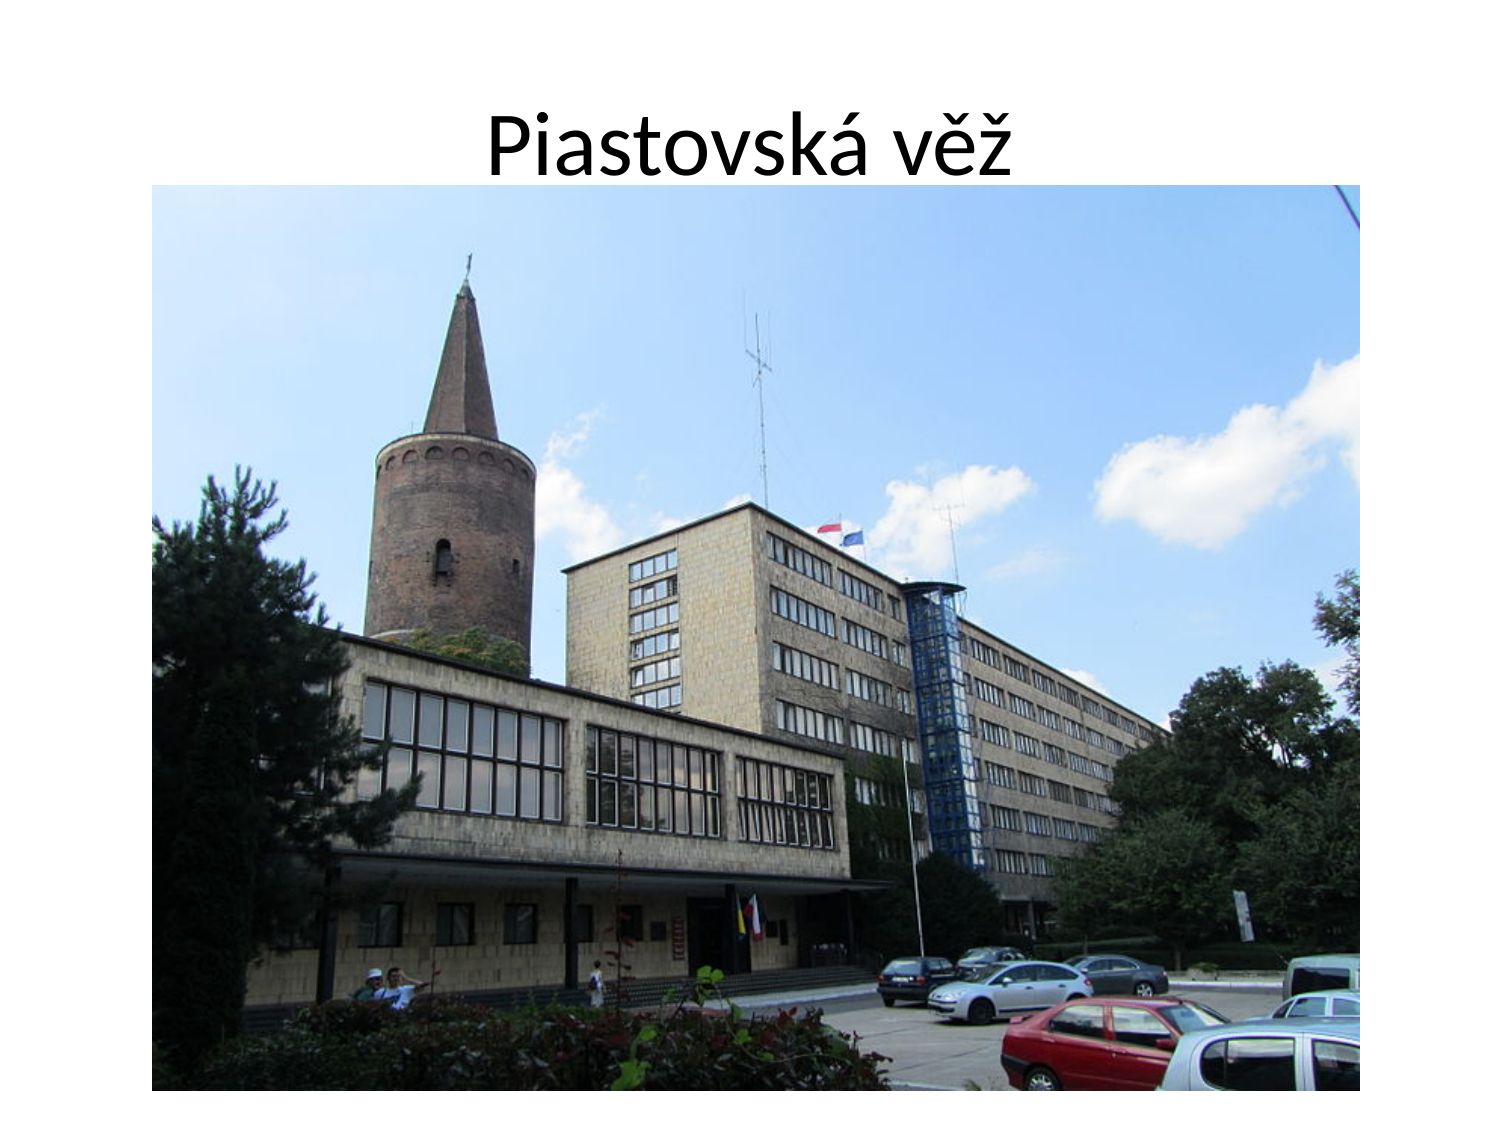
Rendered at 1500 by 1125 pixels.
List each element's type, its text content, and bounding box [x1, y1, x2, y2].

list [152, 185, 1360, 1091]
title Piastovská věž [75, 45, 1425, 233]
